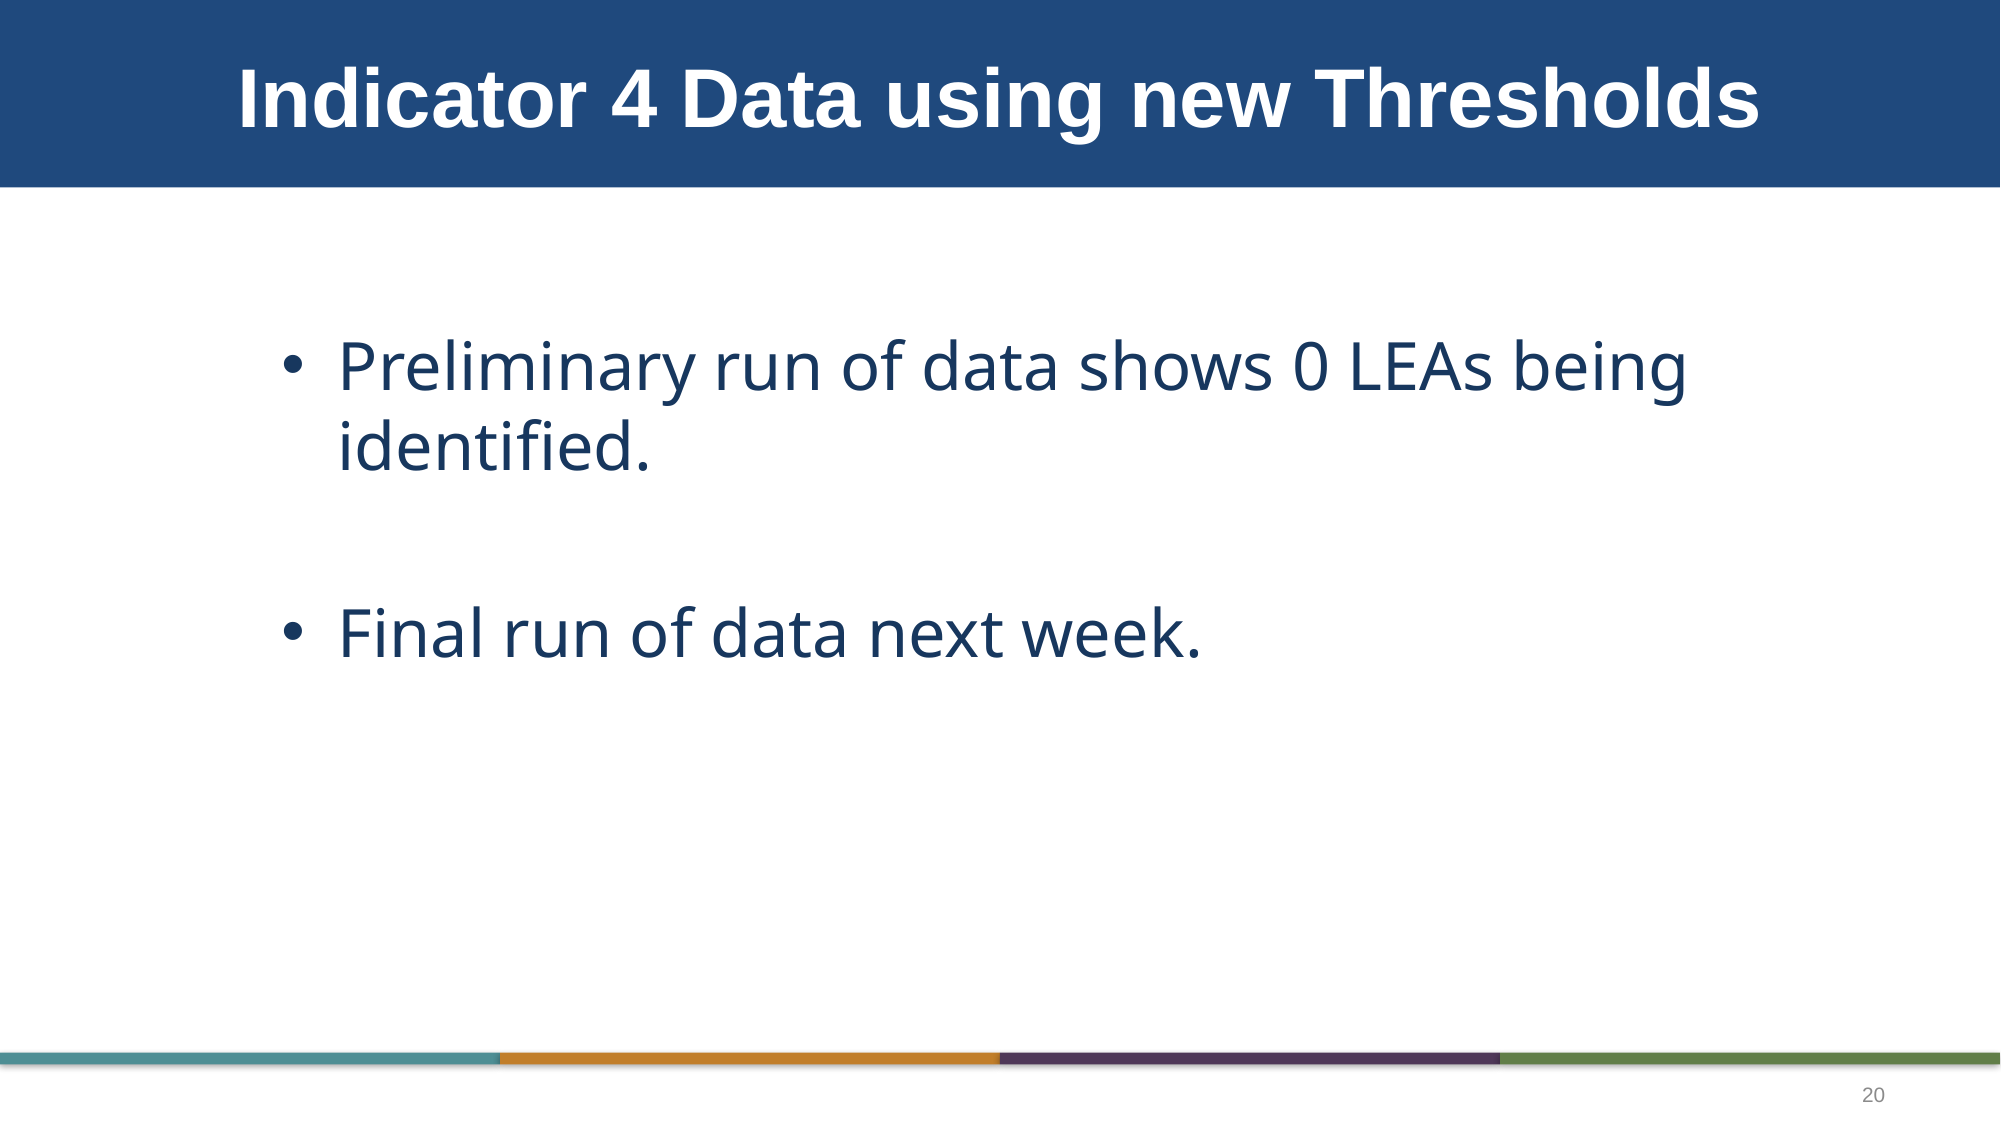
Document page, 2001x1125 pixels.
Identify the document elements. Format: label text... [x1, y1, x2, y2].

title Indicator 4 Data using new Thresholds [0, 0, 2000, 188]
list Preliminary run of data shows 0 LEAs being identified. Final run of data next week. [266, 222, 1717, 1026]
slide_number 20 [1433, 1064, 1900, 1124]
